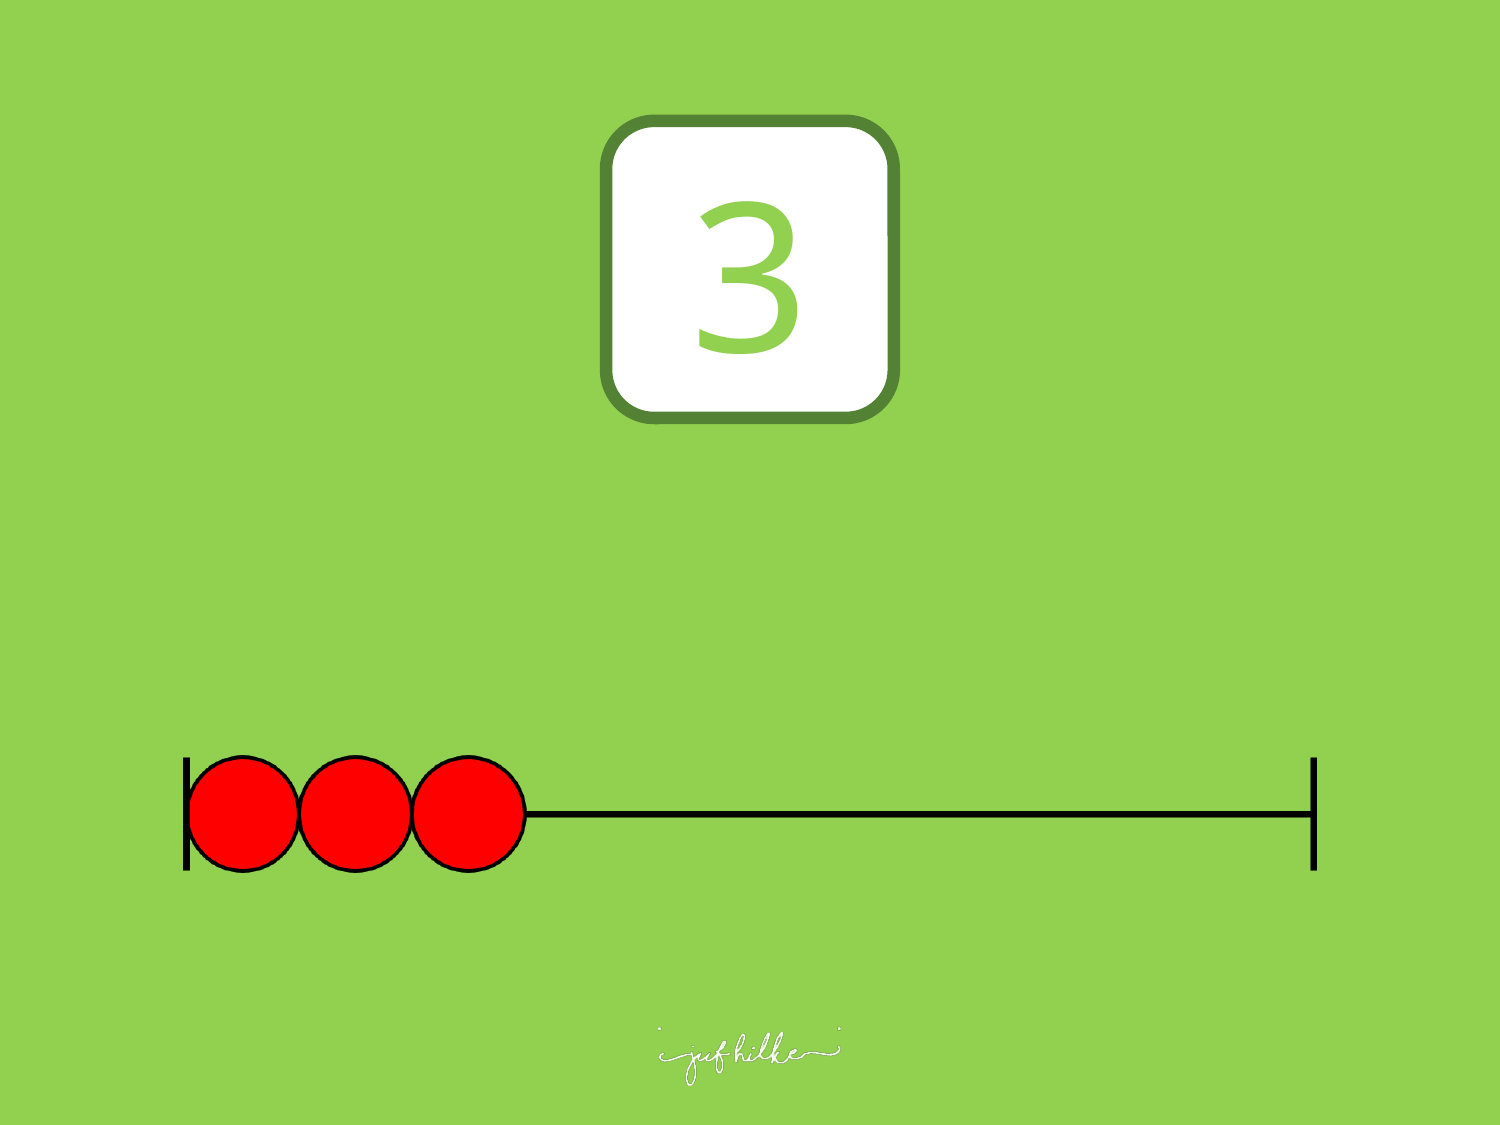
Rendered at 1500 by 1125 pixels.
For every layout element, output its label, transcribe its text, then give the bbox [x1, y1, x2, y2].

picture [444, 1008, 1055, 1092]
text_box 3 [605, 119, 895, 420]
picture [183, 755, 1317, 874]
